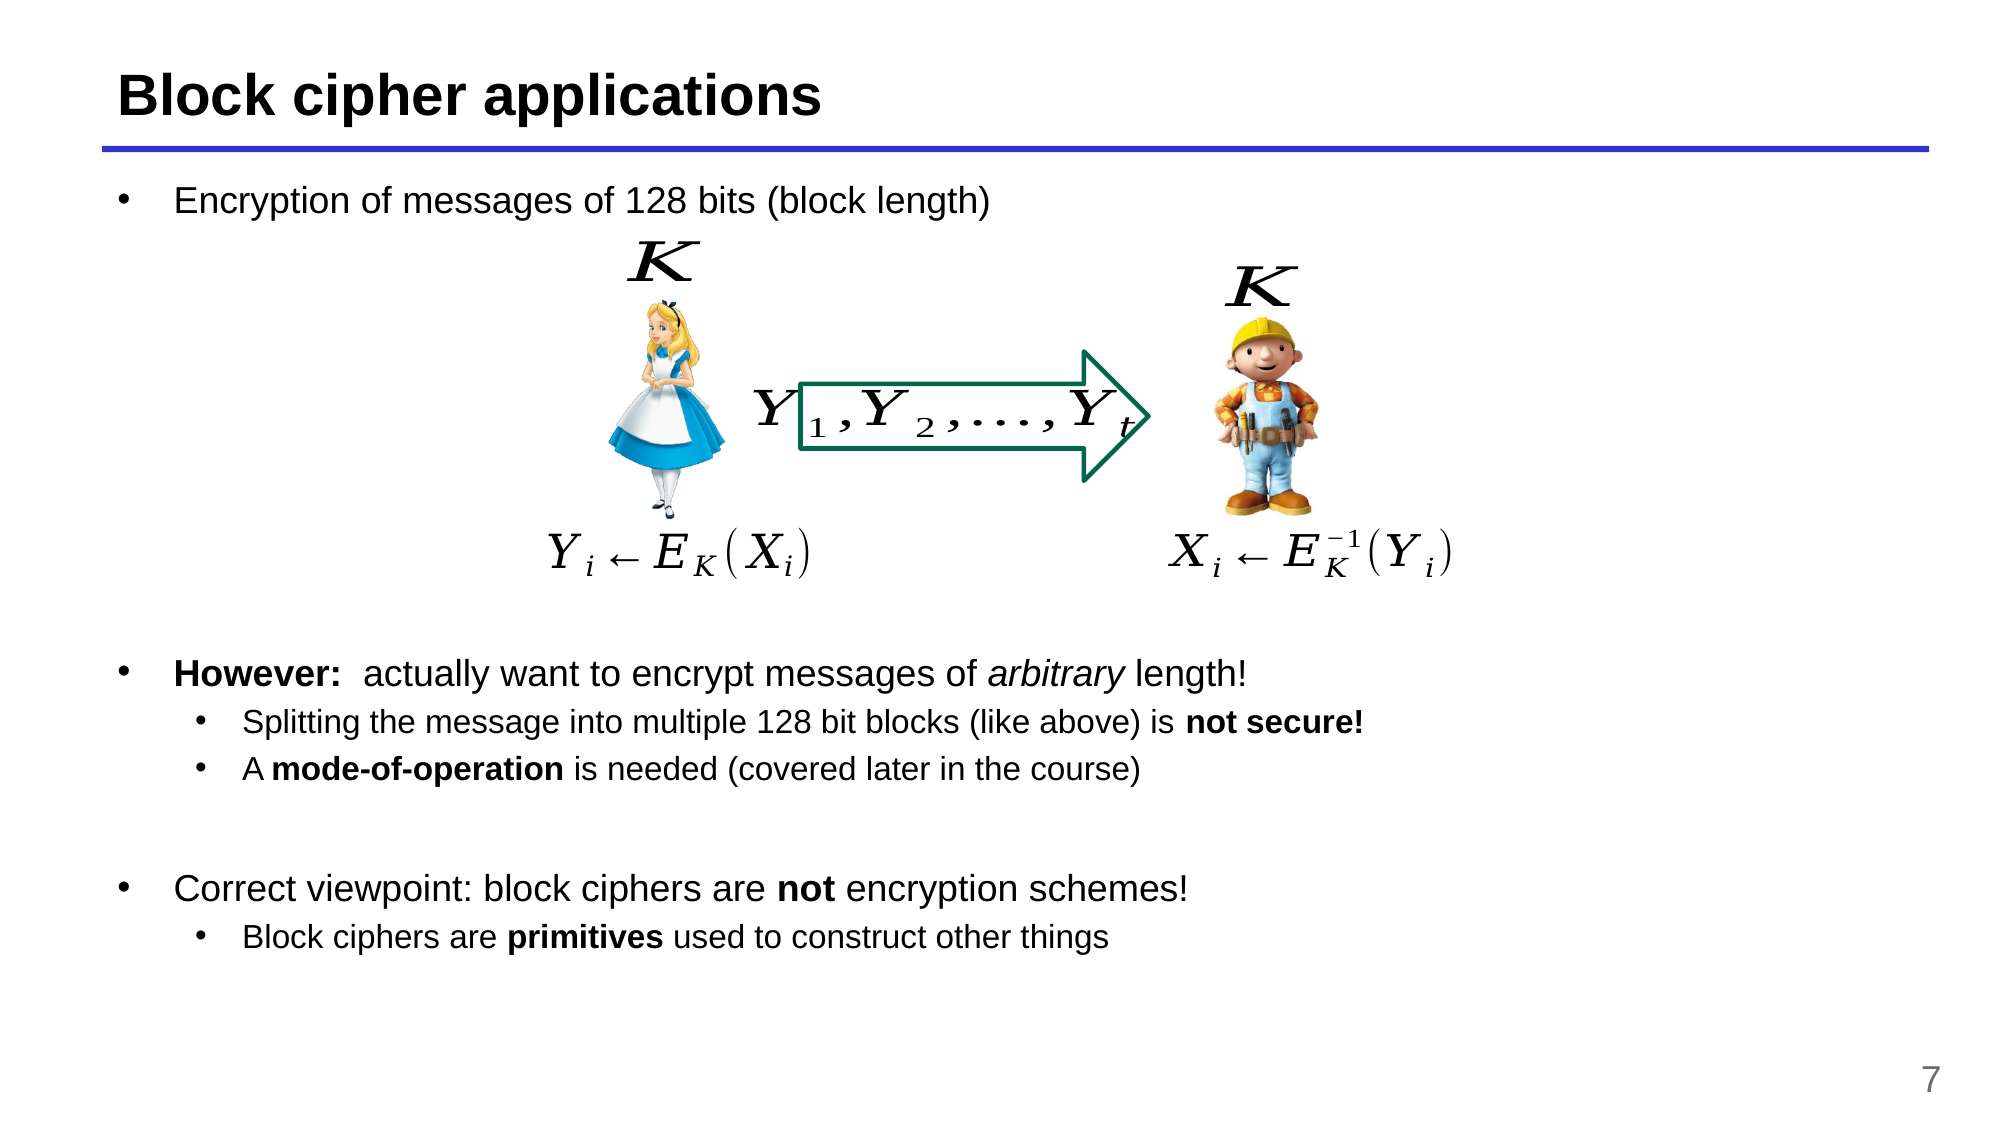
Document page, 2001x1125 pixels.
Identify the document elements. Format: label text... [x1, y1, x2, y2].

title Block cipher applications [102, 54, 1930, 130]
slide_number 7 [1539, 1047, 1957, 1101]
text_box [546, 233, 1454, 585]
list Encryption of messages of 128 bits (block length) However: actually want to encrypt messages of arbitrary length! Splitting the message into multiple 128 bit blocks (like above) is not secure! A mode-of-operation is needed (covered later in the course) Correct viewpoint: block ciphers are not encryption schemes! Block ciphers are primitives used to construct other things [102, 168, 1930, 1000]
